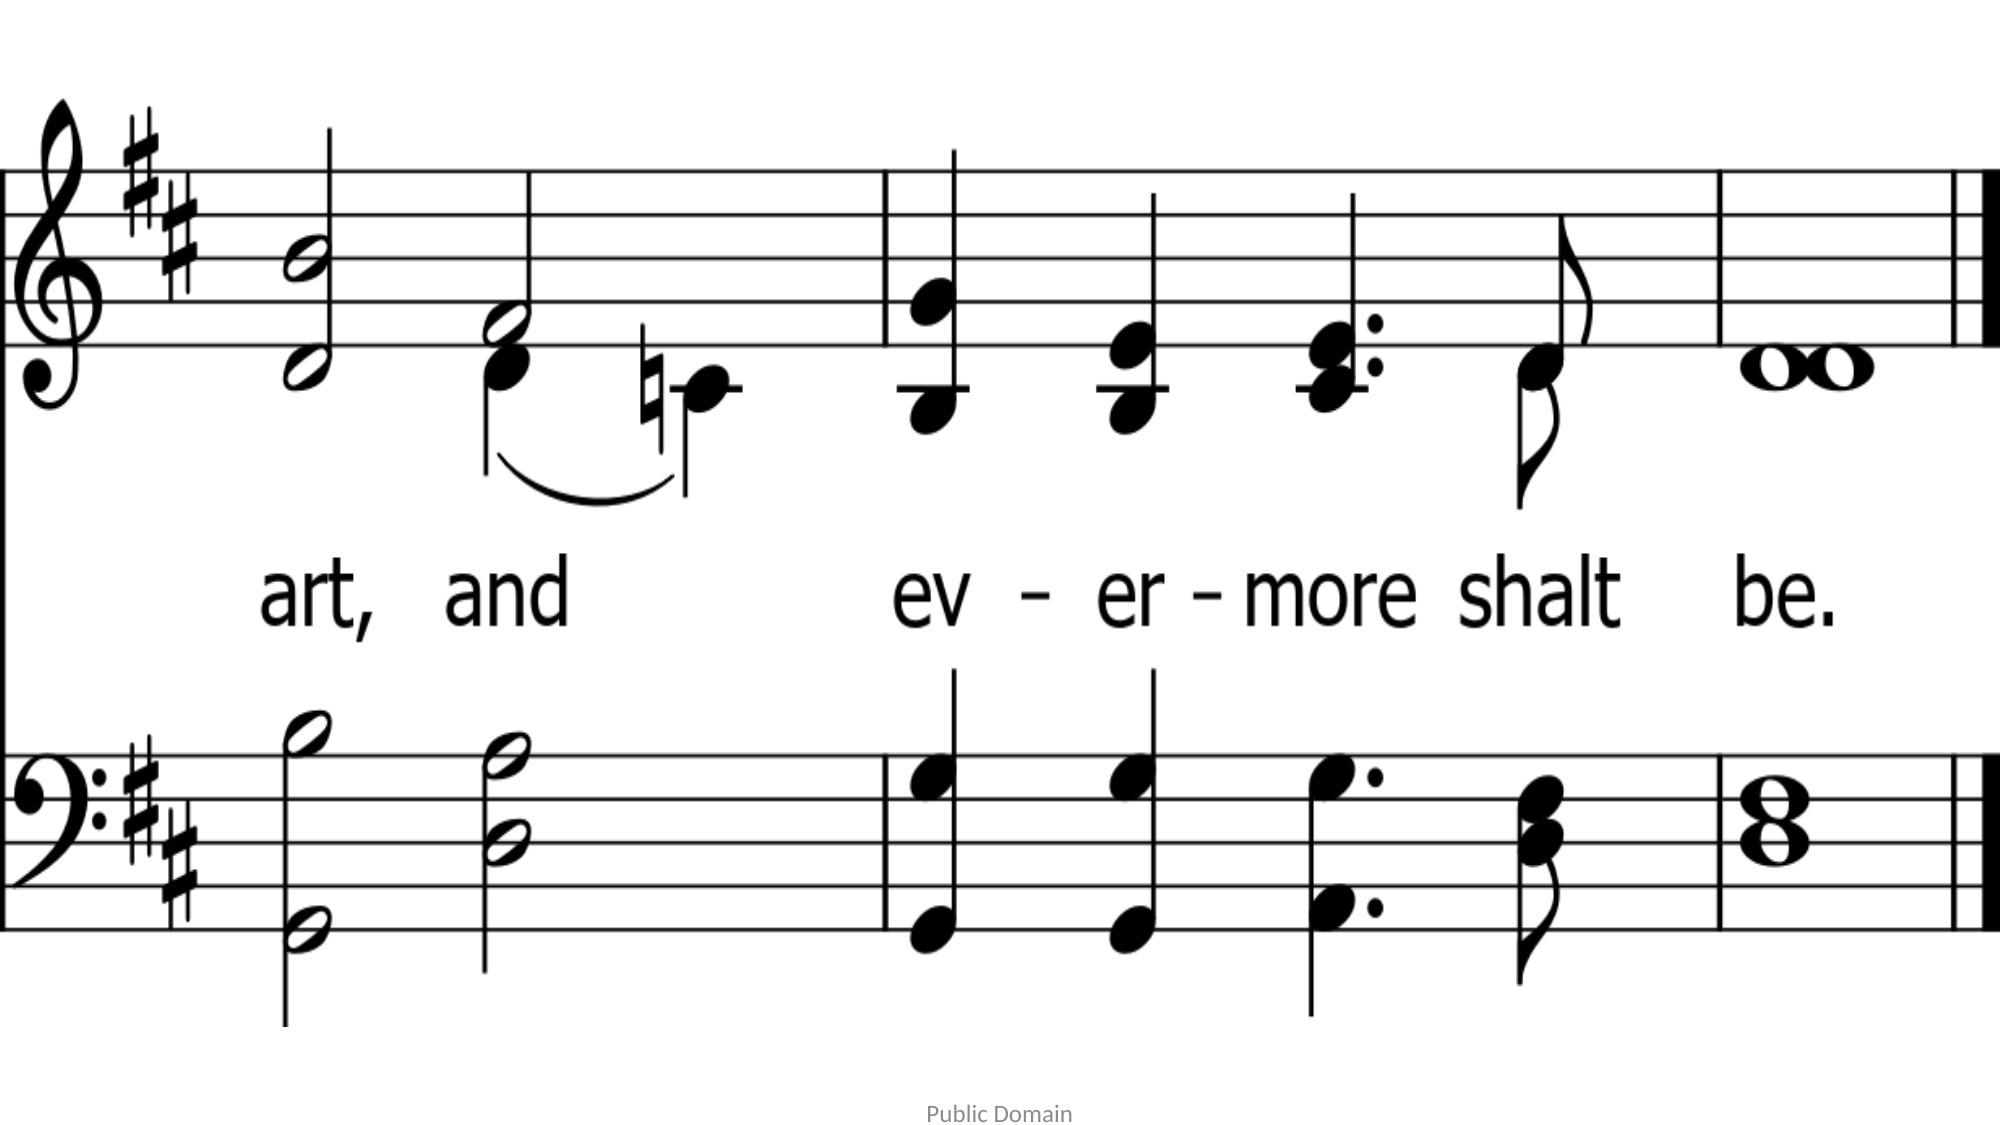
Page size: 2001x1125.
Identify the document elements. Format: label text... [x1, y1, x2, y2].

footer Public Domain [104, 1093, 1896, 1125]
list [0, 85, 2000, 1027]
